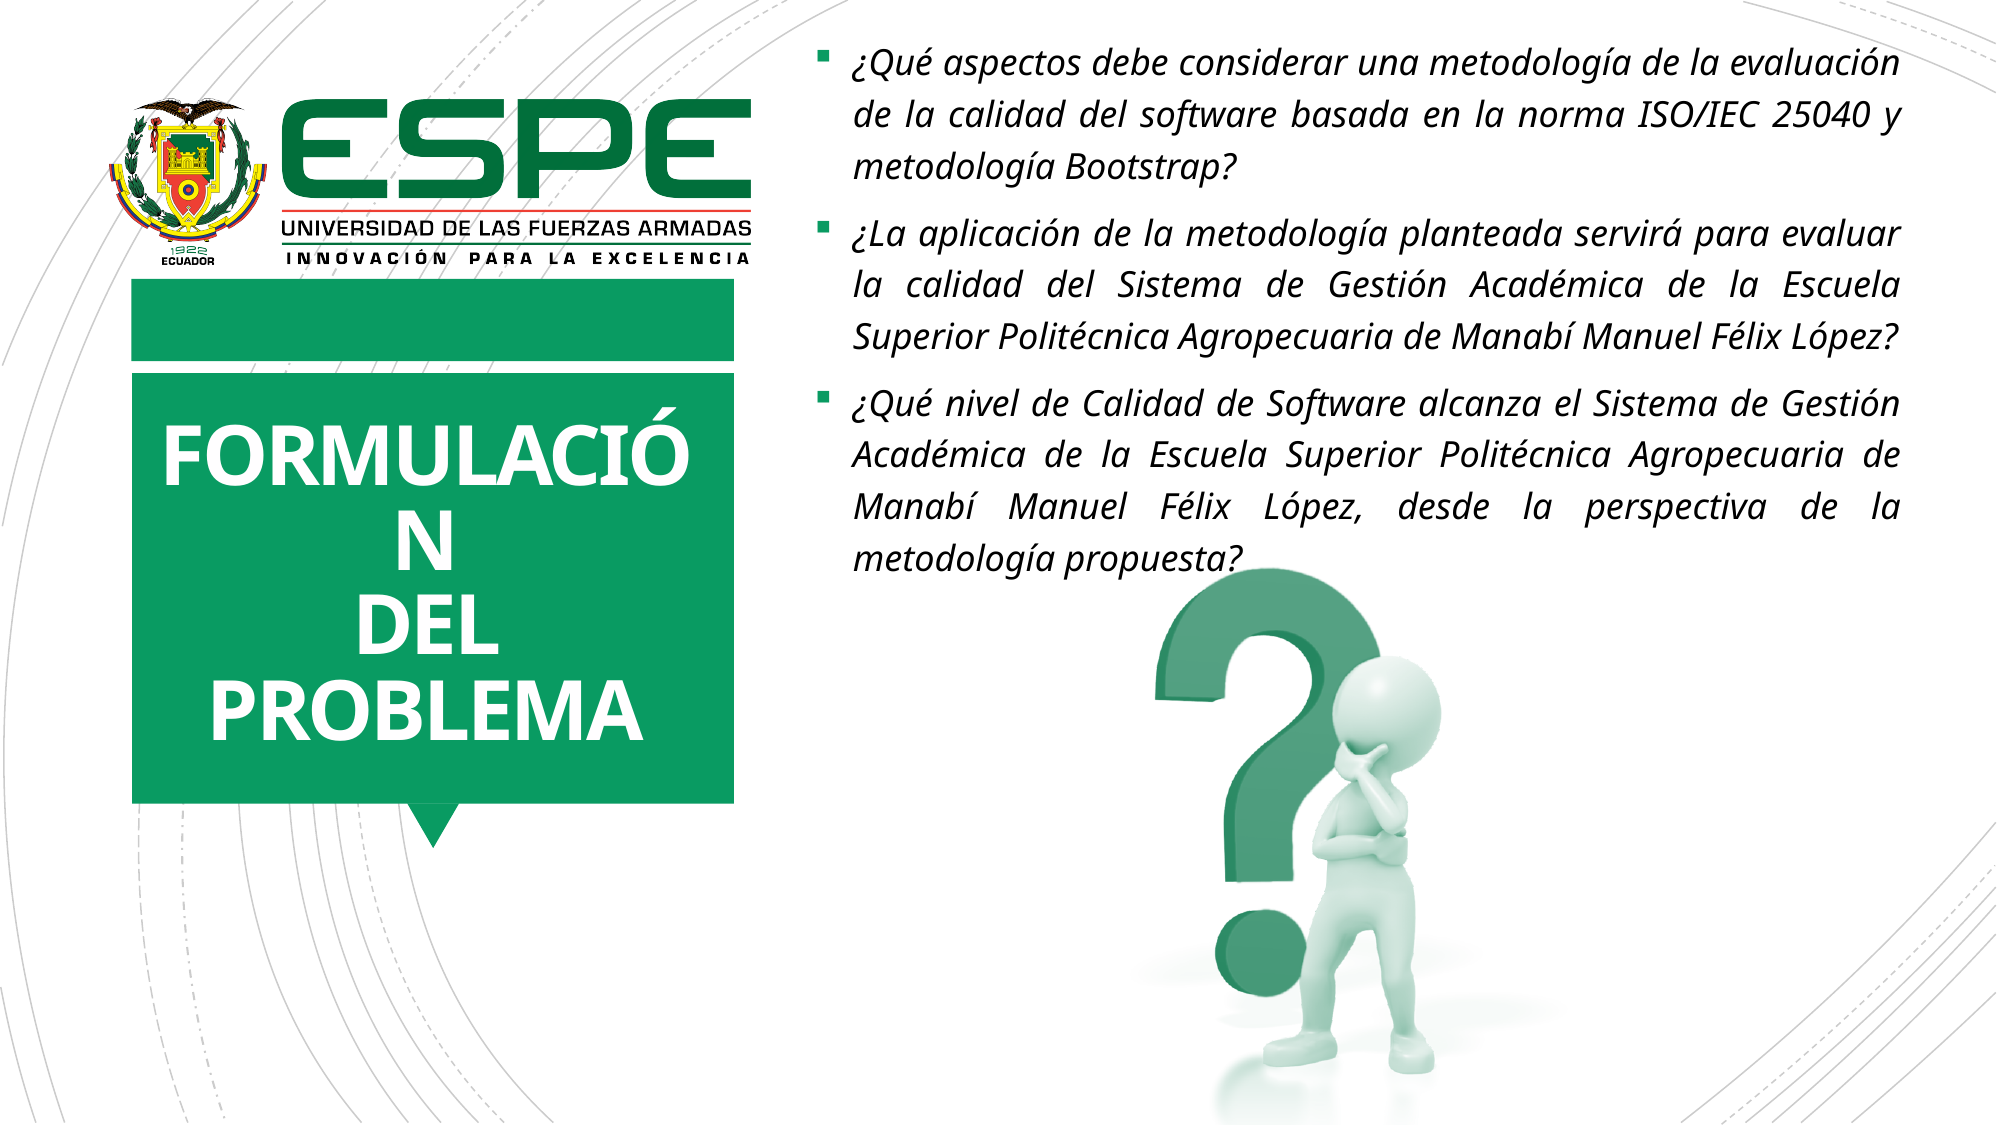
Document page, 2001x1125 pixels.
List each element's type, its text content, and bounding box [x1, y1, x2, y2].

picture [1096, 561, 1587, 1125]
title FORMULACIÓN DEL PROBLEMA [98, 385, 753, 789]
picture [109, 98, 751, 265]
list ¿Qué aspectos debe considerar una metodología de la evaluación de la calidad del software basada en la norma ISO/IEC 25040 y metodología Bootstrap? ¿La aplicación de la metodología planteada servirá para evaluar la calidad del Sistema de Gestión Académica de la Escuela Superior Politécnica Agropecuaria de Manabí Manuel Félix López? ¿Qué nivel de Calidad de Software alcanza el Sistema de Gestión Académica de la Escuela Superior Politécnica Agropecuaria de Manabí Manuel Félix López, desde la perspectiva de la metodología propuesta? [799, 22, 1918, 587]
